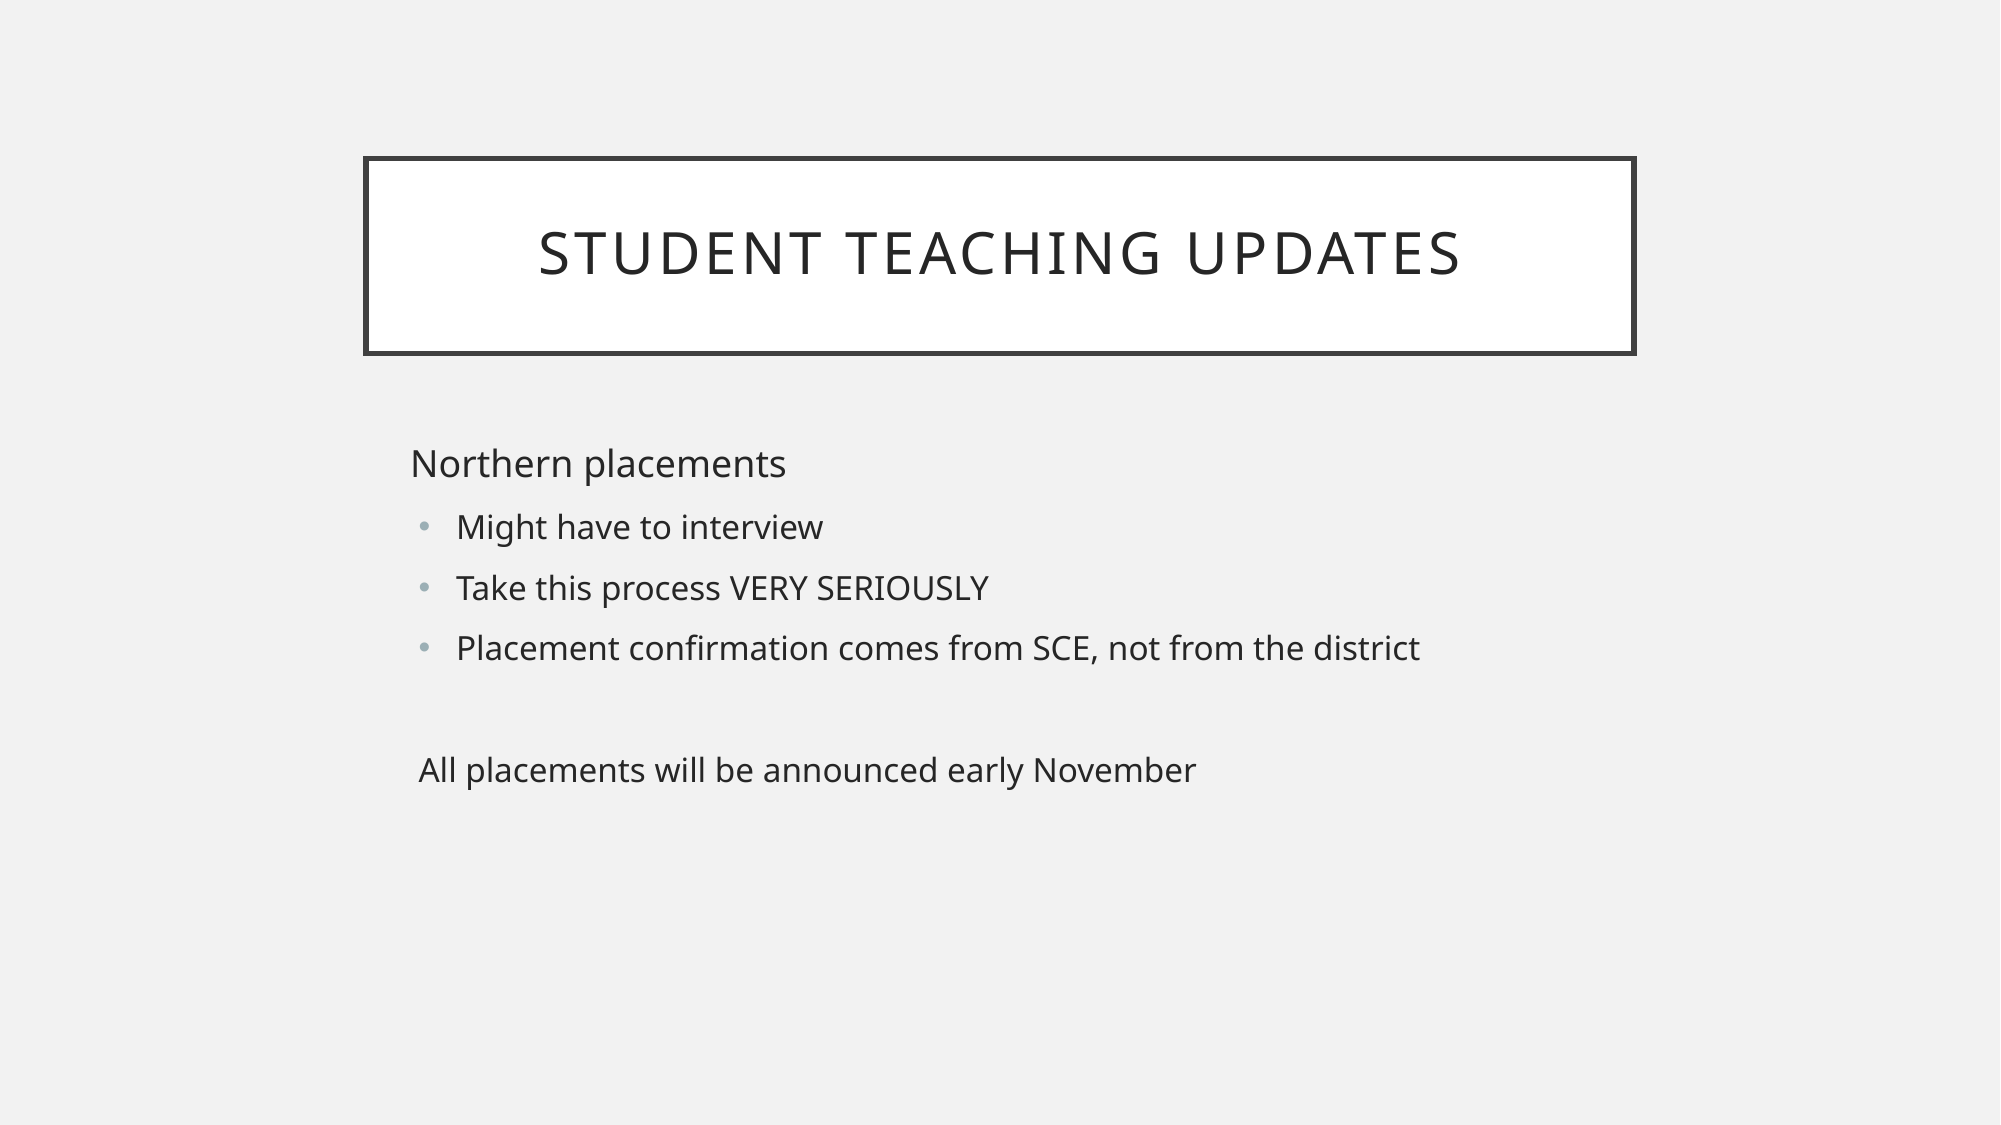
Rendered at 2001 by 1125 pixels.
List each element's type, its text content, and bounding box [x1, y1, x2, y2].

title Student teaching updates [363, 156, 1637, 356]
list Northern placements Might have to interview Take this process VERY SERIOUSLY Placement confirmation comes from SCE, not from the district All placements will be announced early November [366, 432, 1634, 942]
